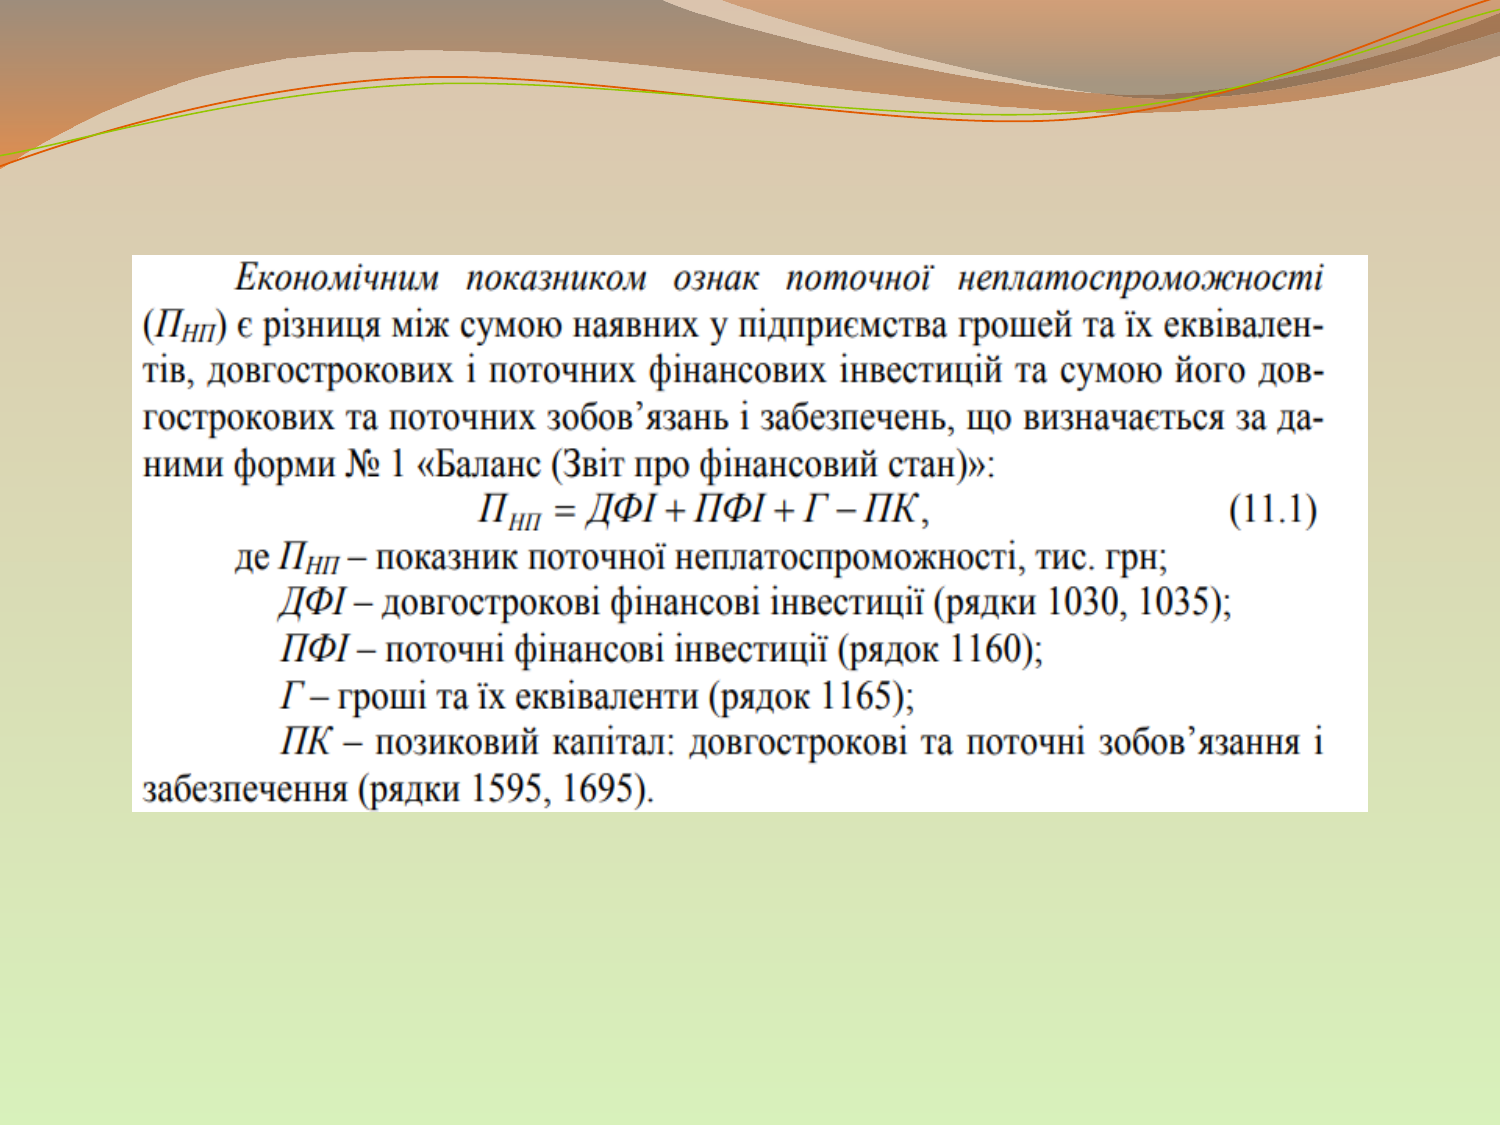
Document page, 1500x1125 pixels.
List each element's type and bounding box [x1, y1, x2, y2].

picture [131, 255, 1369, 812]
